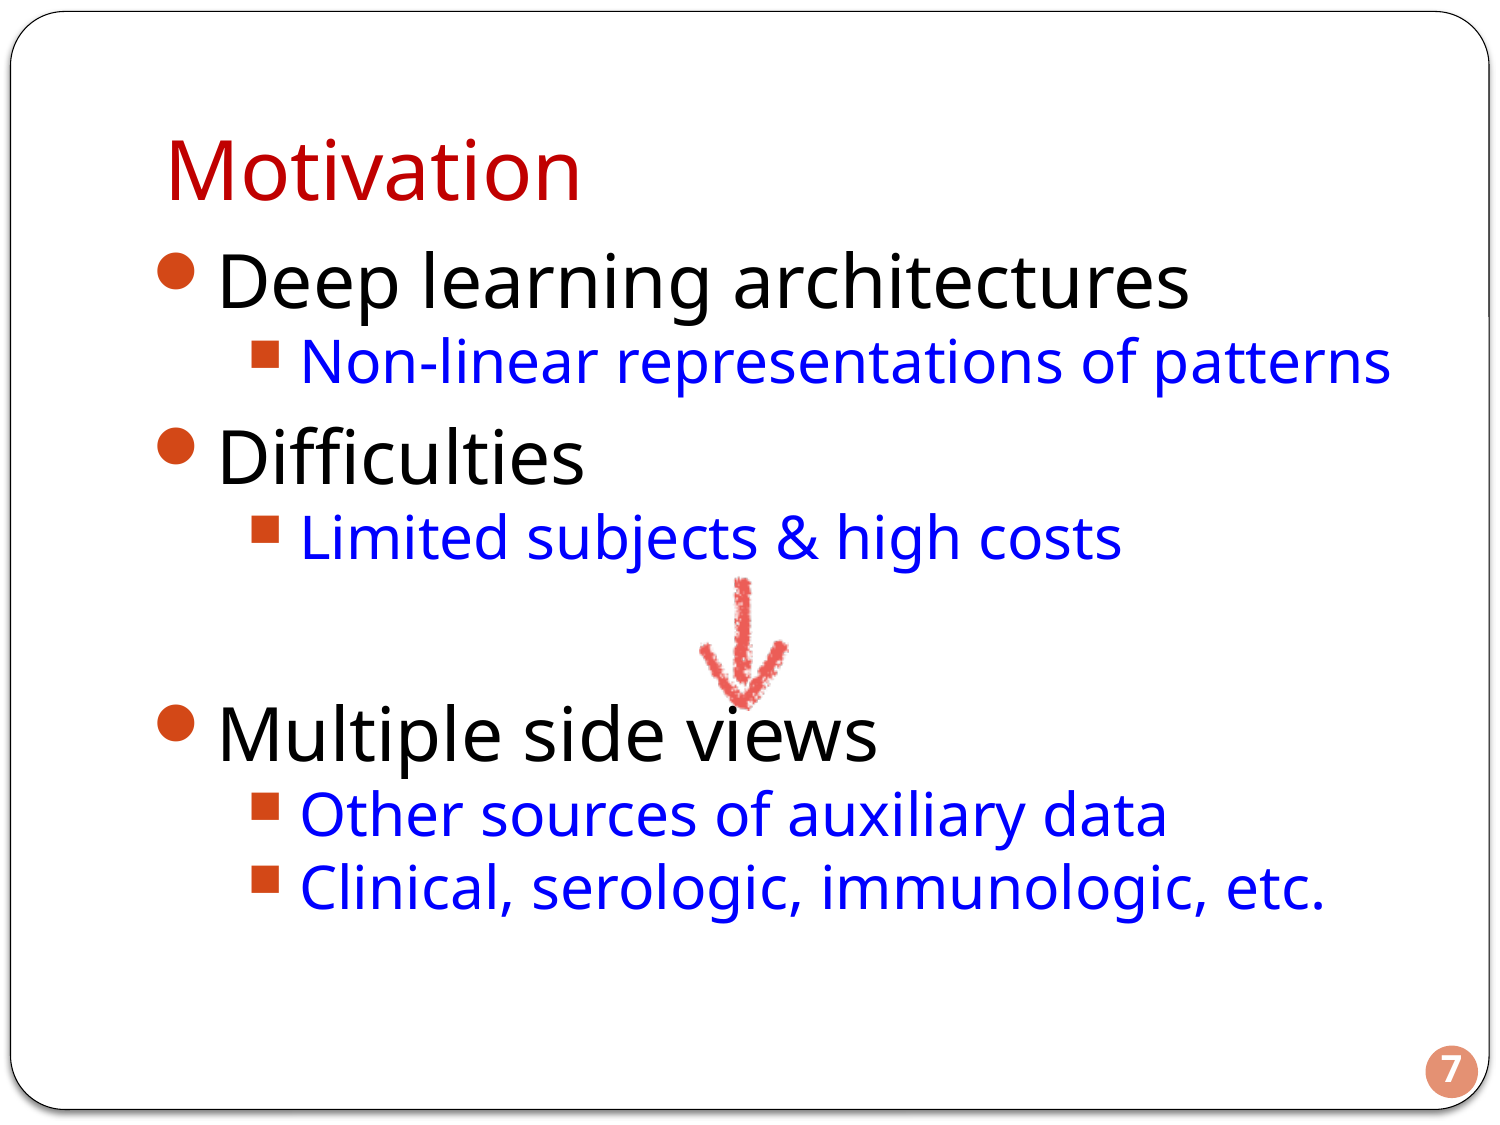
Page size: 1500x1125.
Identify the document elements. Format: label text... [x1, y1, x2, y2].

title Motivation [150, 45, 1425, 233]
list Deep learning architectures Non-linear representations of patterns Difficulties Limited subjects & high costs Multiple side views Other sources of auxiliary data Clinical, serologic, immunologic, etc. [137, 226, 1413, 1100]
picture [699, 567, 789, 712]
